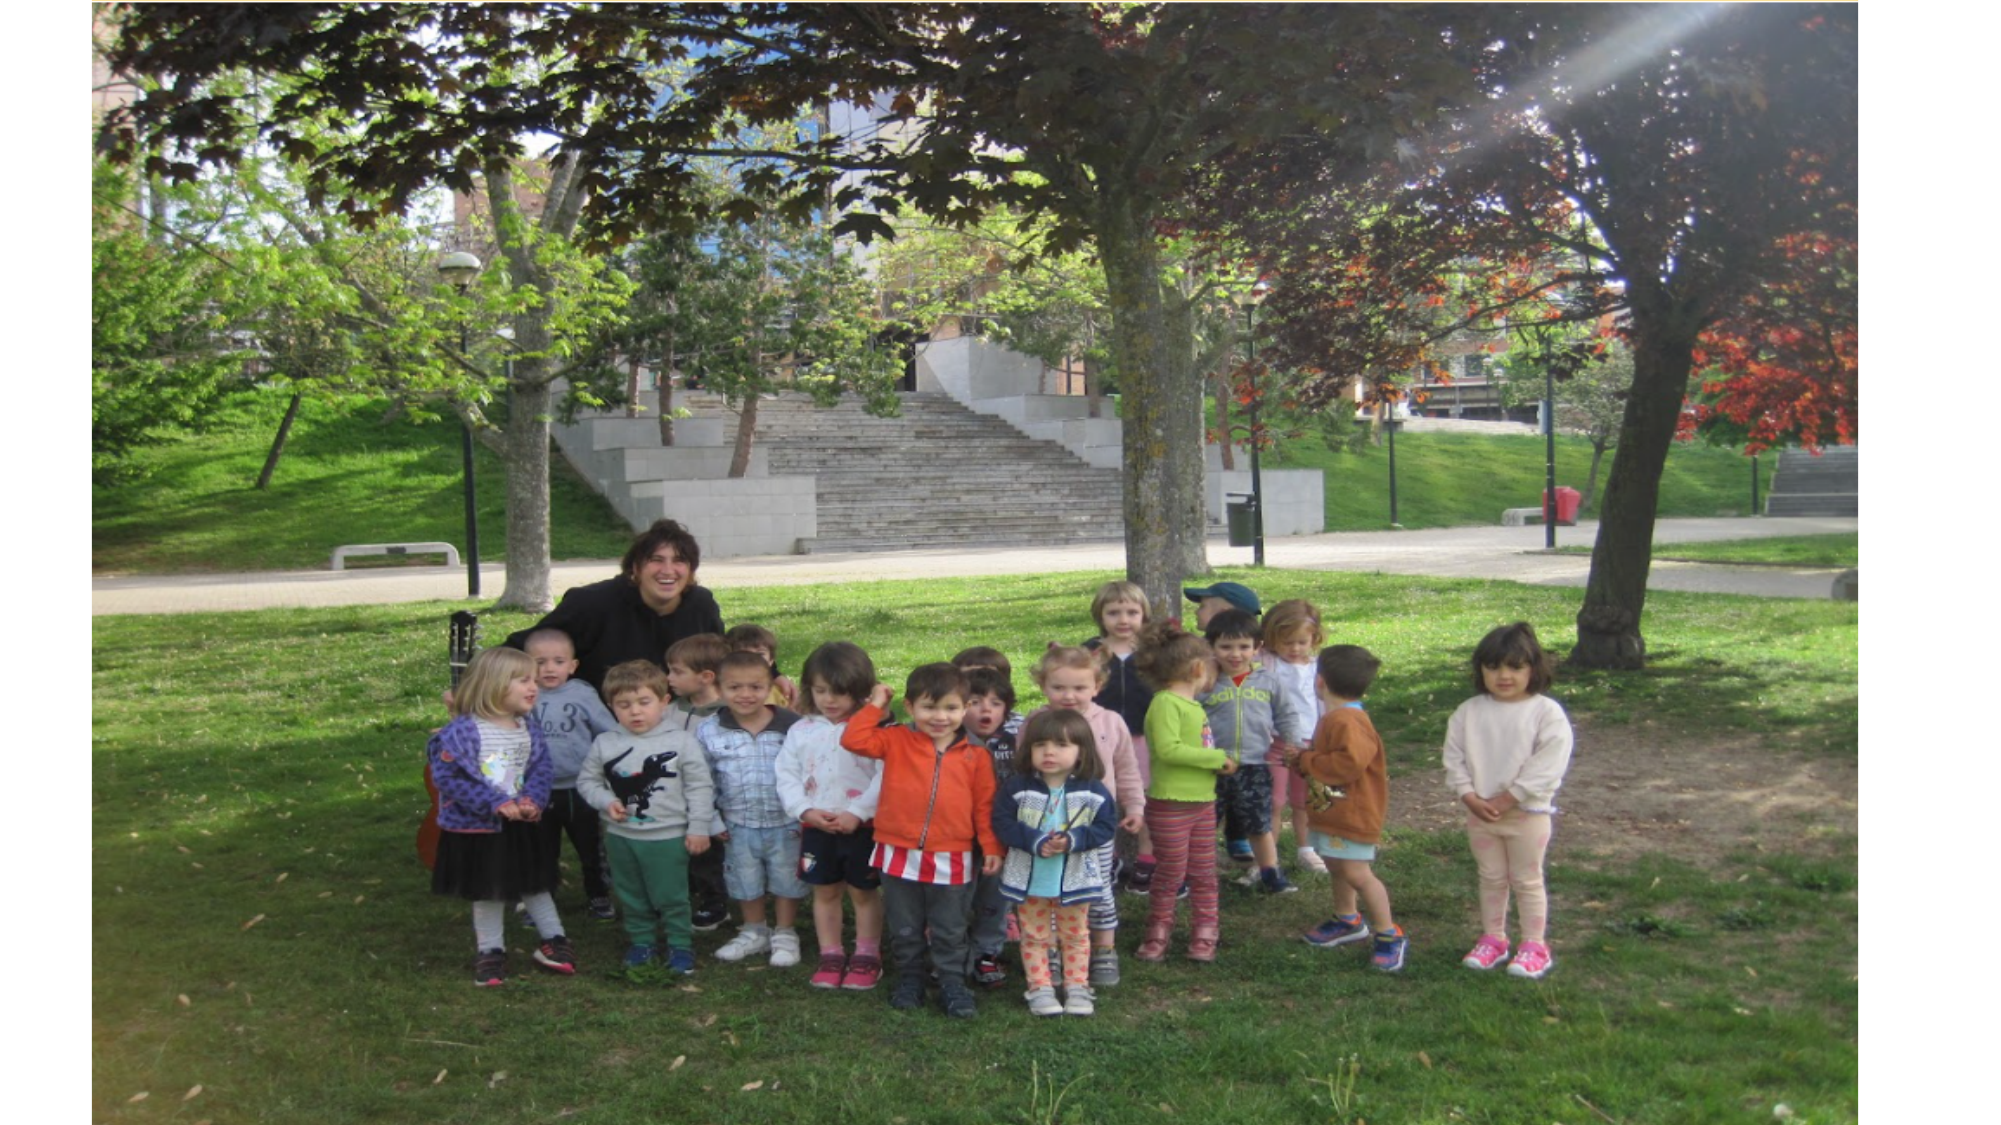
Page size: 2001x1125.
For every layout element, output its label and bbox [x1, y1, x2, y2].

picture [91, 0, 1859, 1125]
